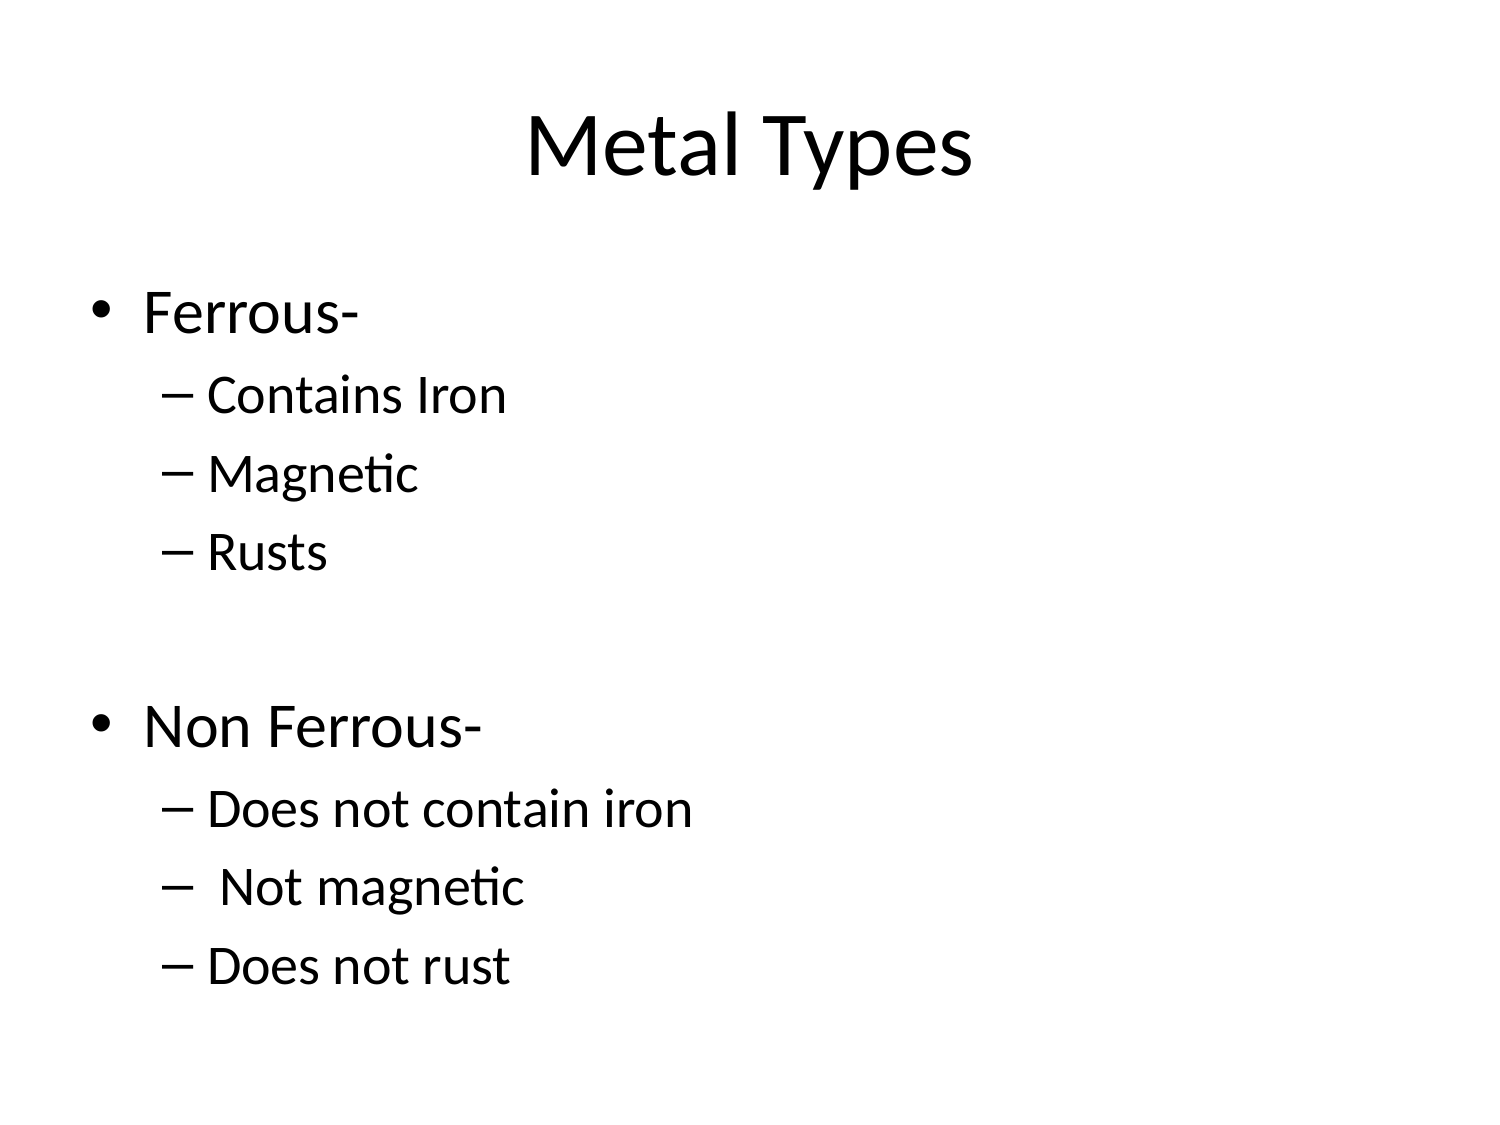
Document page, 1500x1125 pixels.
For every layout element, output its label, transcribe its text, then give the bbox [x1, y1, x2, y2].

list Ferrous- Contains Iron Magnetic Rusts Non Ferrous- Does not contain iron Not magnetic Does not rust [75, 262, 1425, 1005]
title Metal Types [75, 45, 1425, 233]
